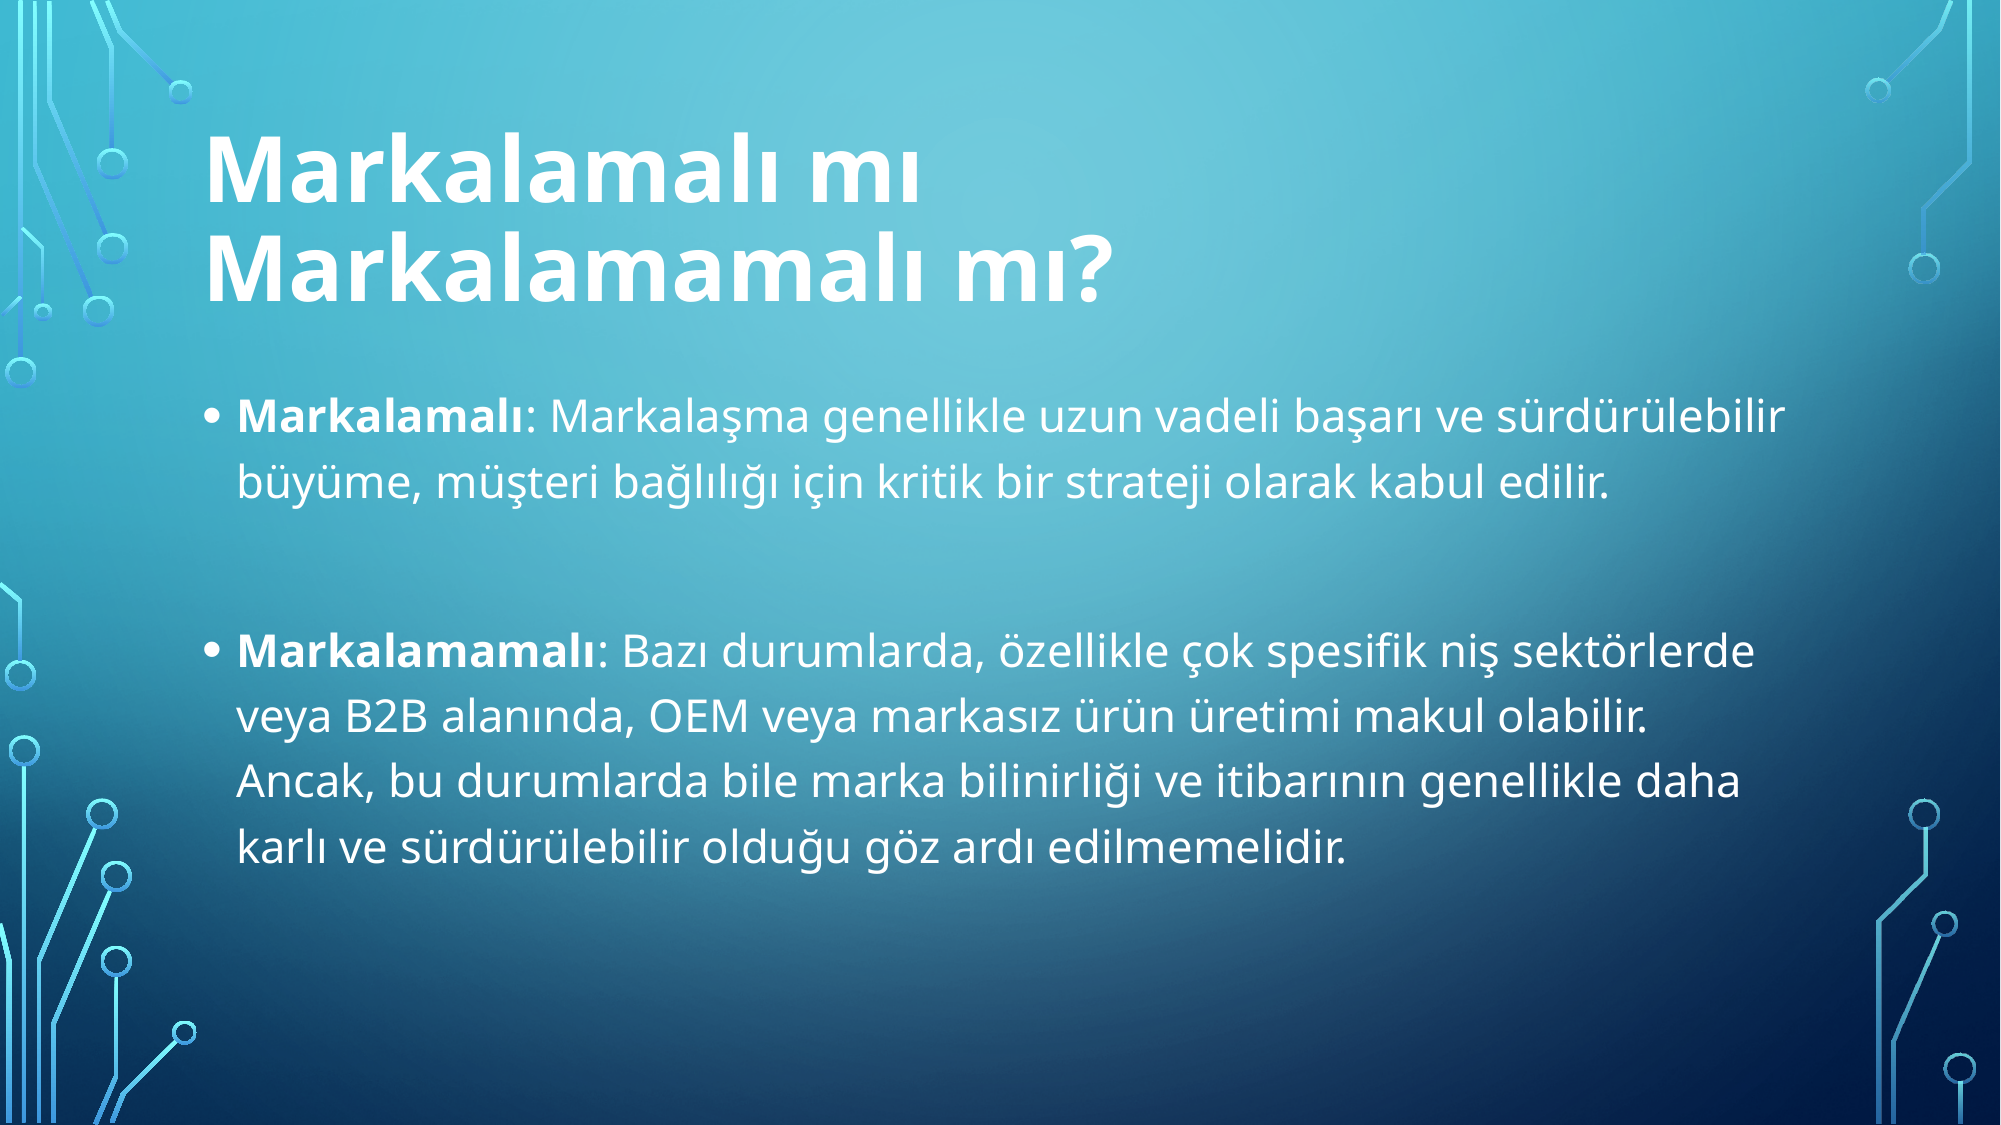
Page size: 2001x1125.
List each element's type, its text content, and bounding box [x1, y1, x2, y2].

list Markalamalı: Markalaşma genellikle uzun vadeli başarı ve sürdürülebilir büyüme, müşteri bağlılığı için kritik bir strateji olarak kabul edilir. Markalamamalı: Bazı durumlarda, özellikle çok spesifik niş sektörlerde veya B2B alanında, OEM veya markasız ürün üretimi makul olabilir. Ancak, bu durumlarda bile marka bilinirliği ve itibarının genellikle daha karlı ve sürdürülebilir olduğu göz ardı edilmemelidir. [187, 369, 1813, 950]
title Markalamalı mı Markalamamalı mı? [187, 101, 1813, 344]
